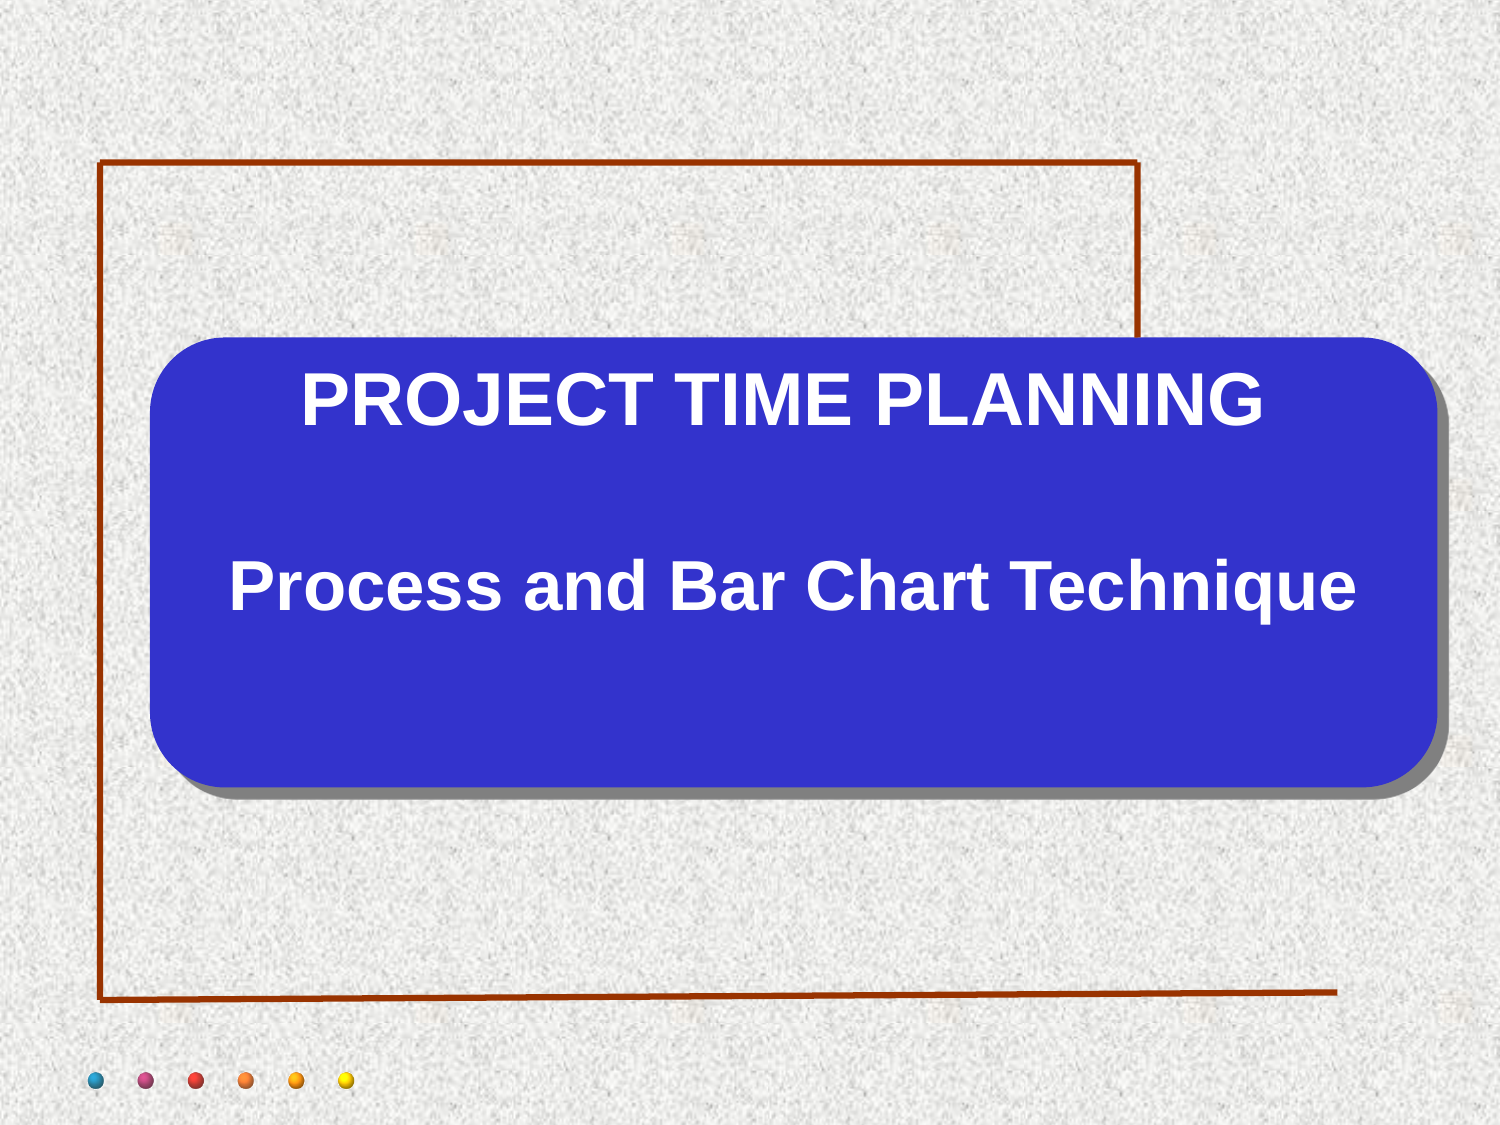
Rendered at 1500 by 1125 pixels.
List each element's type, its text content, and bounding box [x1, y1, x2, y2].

picture [0, 0, 1500, 1125]
text_box [149, 337, 1438, 788]
title PROJECT TIME PLANNING Process and Bar Chart Technique [187, 350, 1400, 700]
